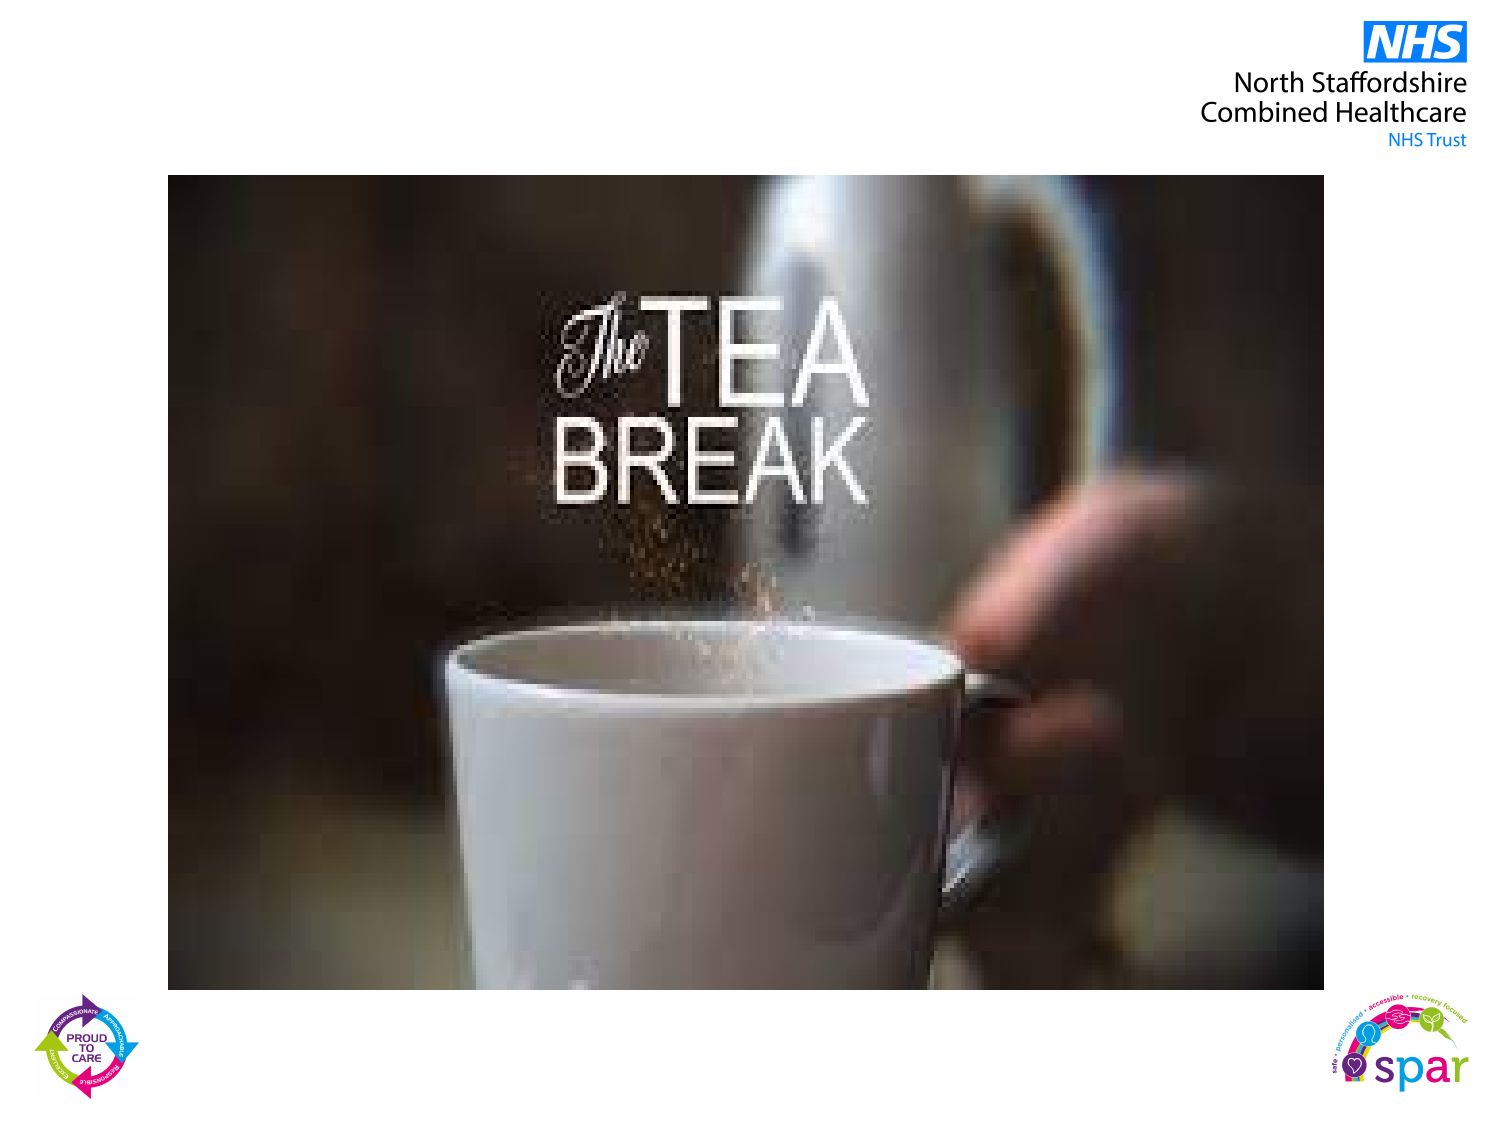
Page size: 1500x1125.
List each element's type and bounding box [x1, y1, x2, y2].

list [168, 175, 1324, 991]
picture [1074, 21, 1473, 151]
picture [1327, 991, 1473, 1095]
picture [34, 994, 139, 1099]
